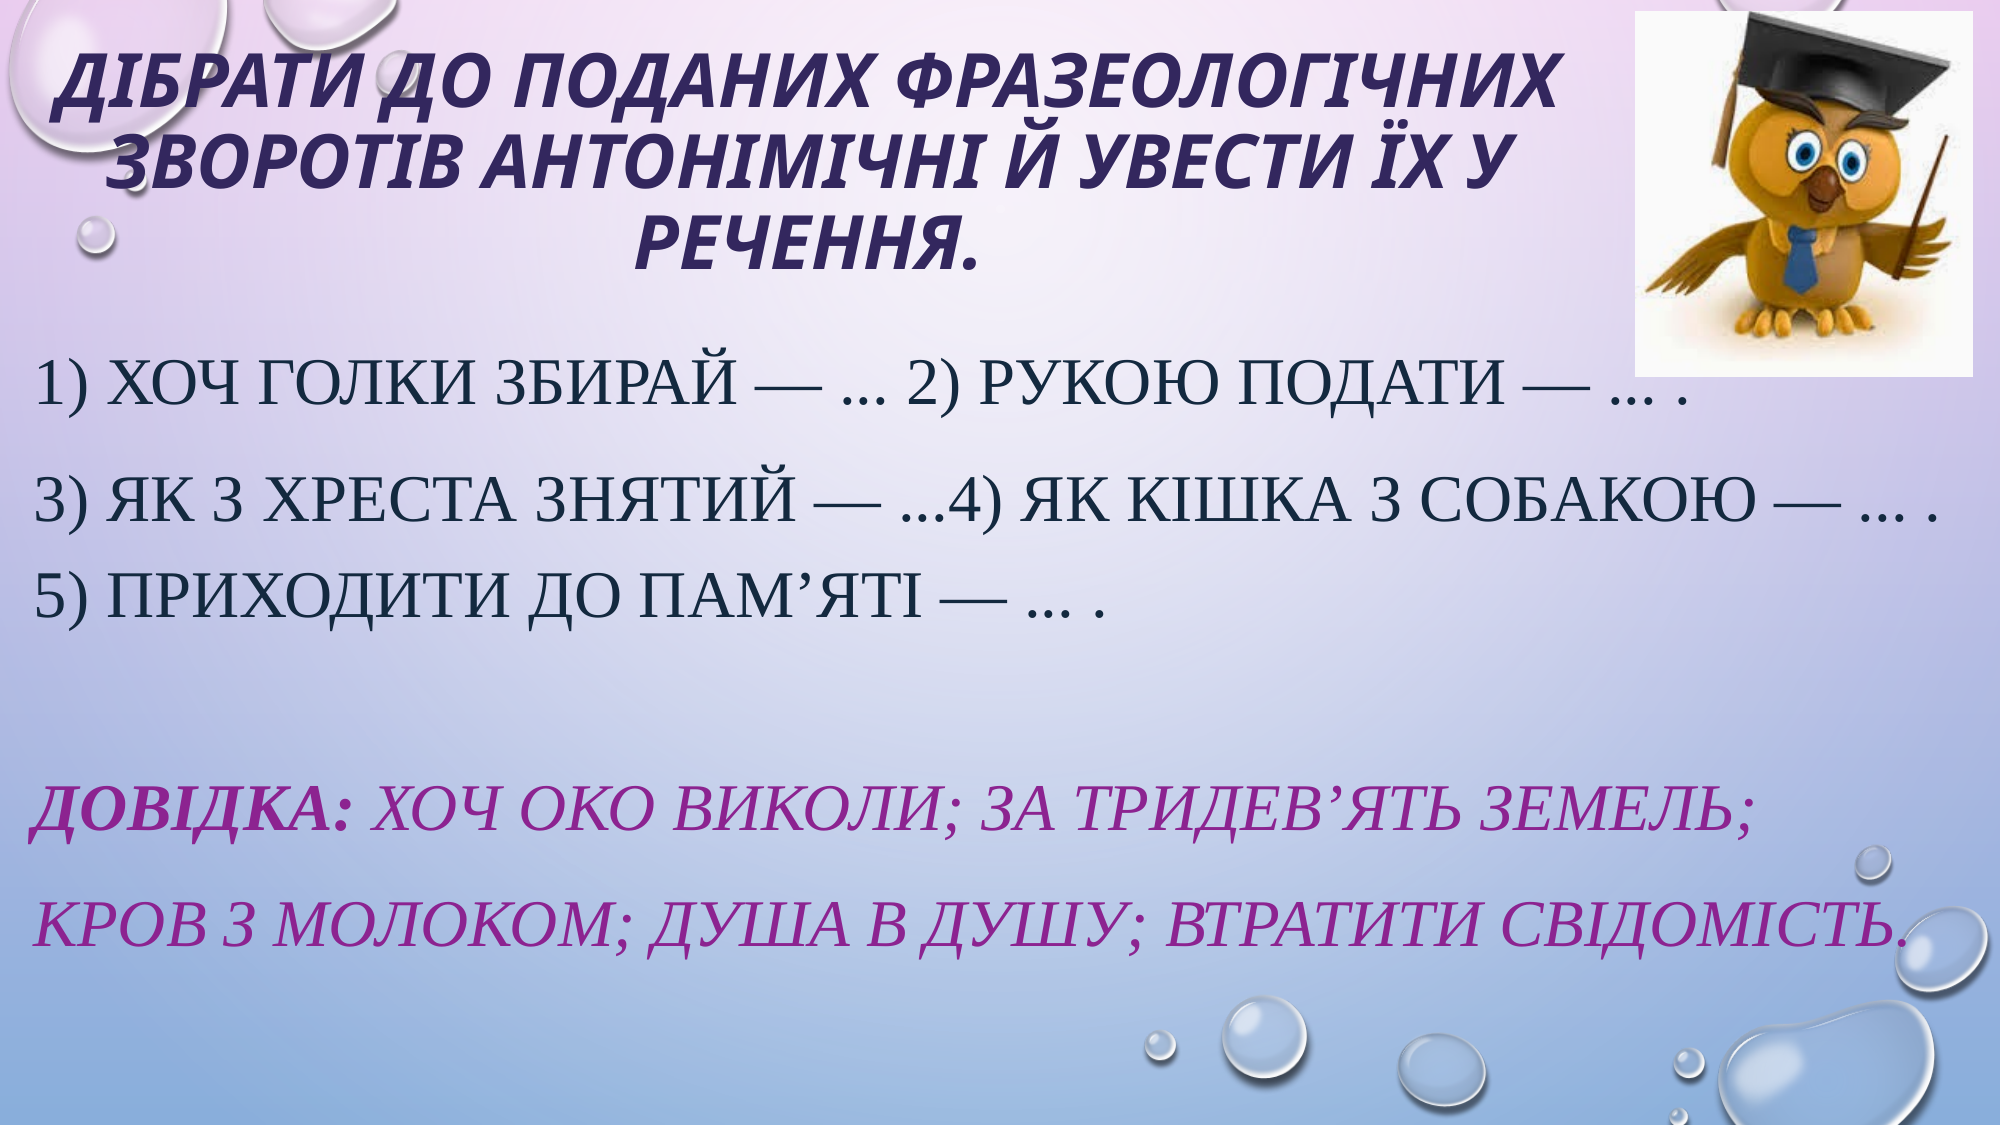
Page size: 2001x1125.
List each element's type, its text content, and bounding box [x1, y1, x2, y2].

picture [0, 0, 2000, 1125]
list 1) Хоч голки збирай — ... 2) Рукою подати — ... . 3) Як з хреста знятий — ...4) Як кішка з собакою — ... . 5) Приходити до пам’яті — ... . Довідка: хоч око виколи; за тридев’ять земель; кров з молоком; душа в душу; втратити свідомість. [18, 314, 1973, 1072]
title Дібрати до поданих фразеологічних зворотів антонімічні й увести їх у речення. [30, 33, 1588, 295]
